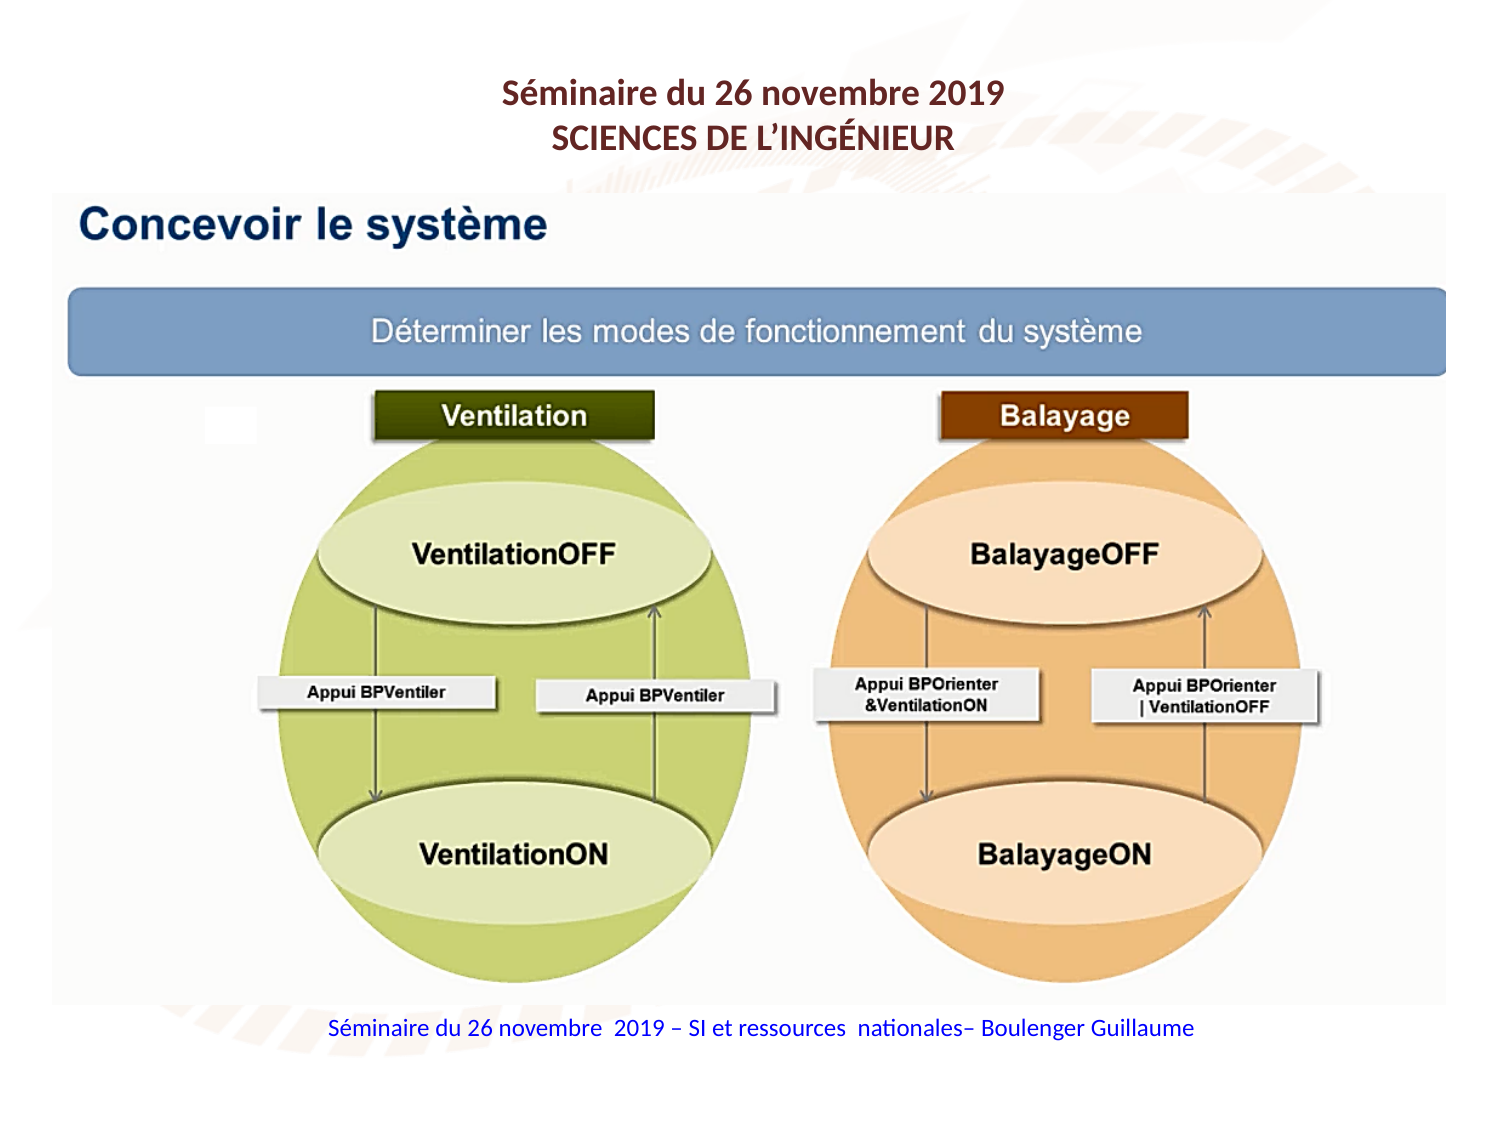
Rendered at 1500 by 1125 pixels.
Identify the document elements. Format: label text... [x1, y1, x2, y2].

picture [51, 193, 1446, 1005]
text_box Séminaire du 26 novembre 2019 – SI et ressources nationales– Boulenger Guillaume [52, 1004, 1473, 1050]
text_box Séminaire du 26 novembre 2019 SCIENCES DE L’INGÉNIEUR [147, 60, 1360, 165]
